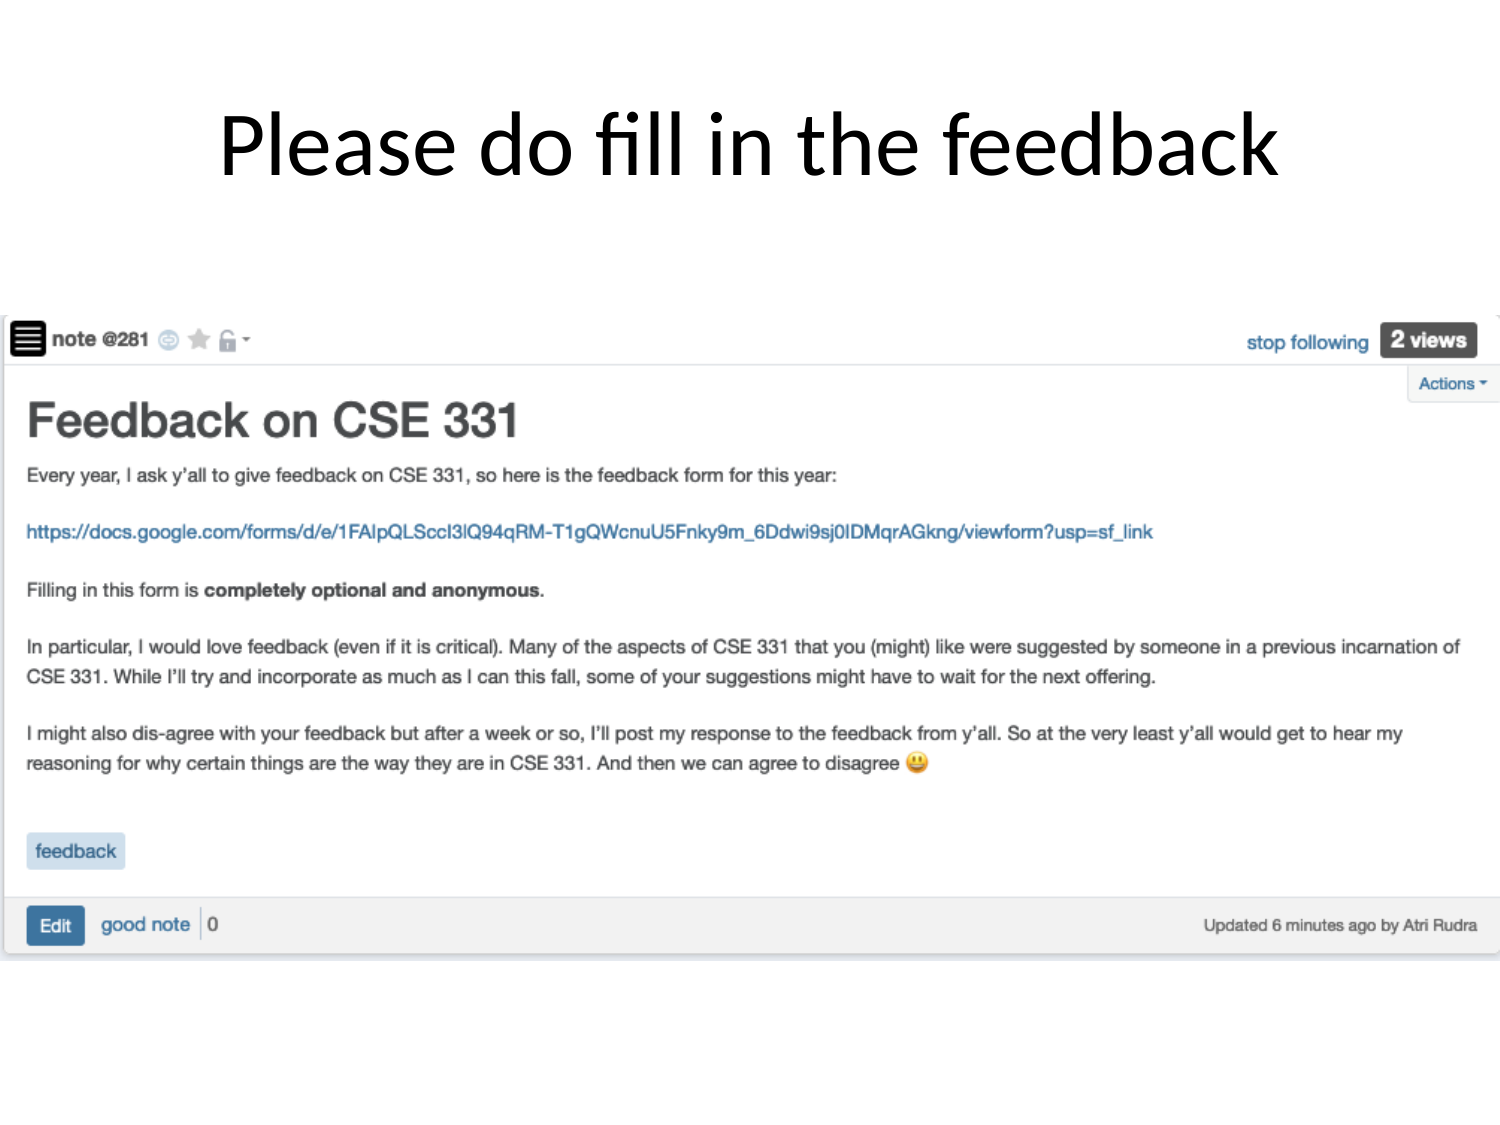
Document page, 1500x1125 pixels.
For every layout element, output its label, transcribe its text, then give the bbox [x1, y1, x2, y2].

picture [0, 315, 1500, 962]
title Please do fill in the feedback [75, 45, 1425, 233]
